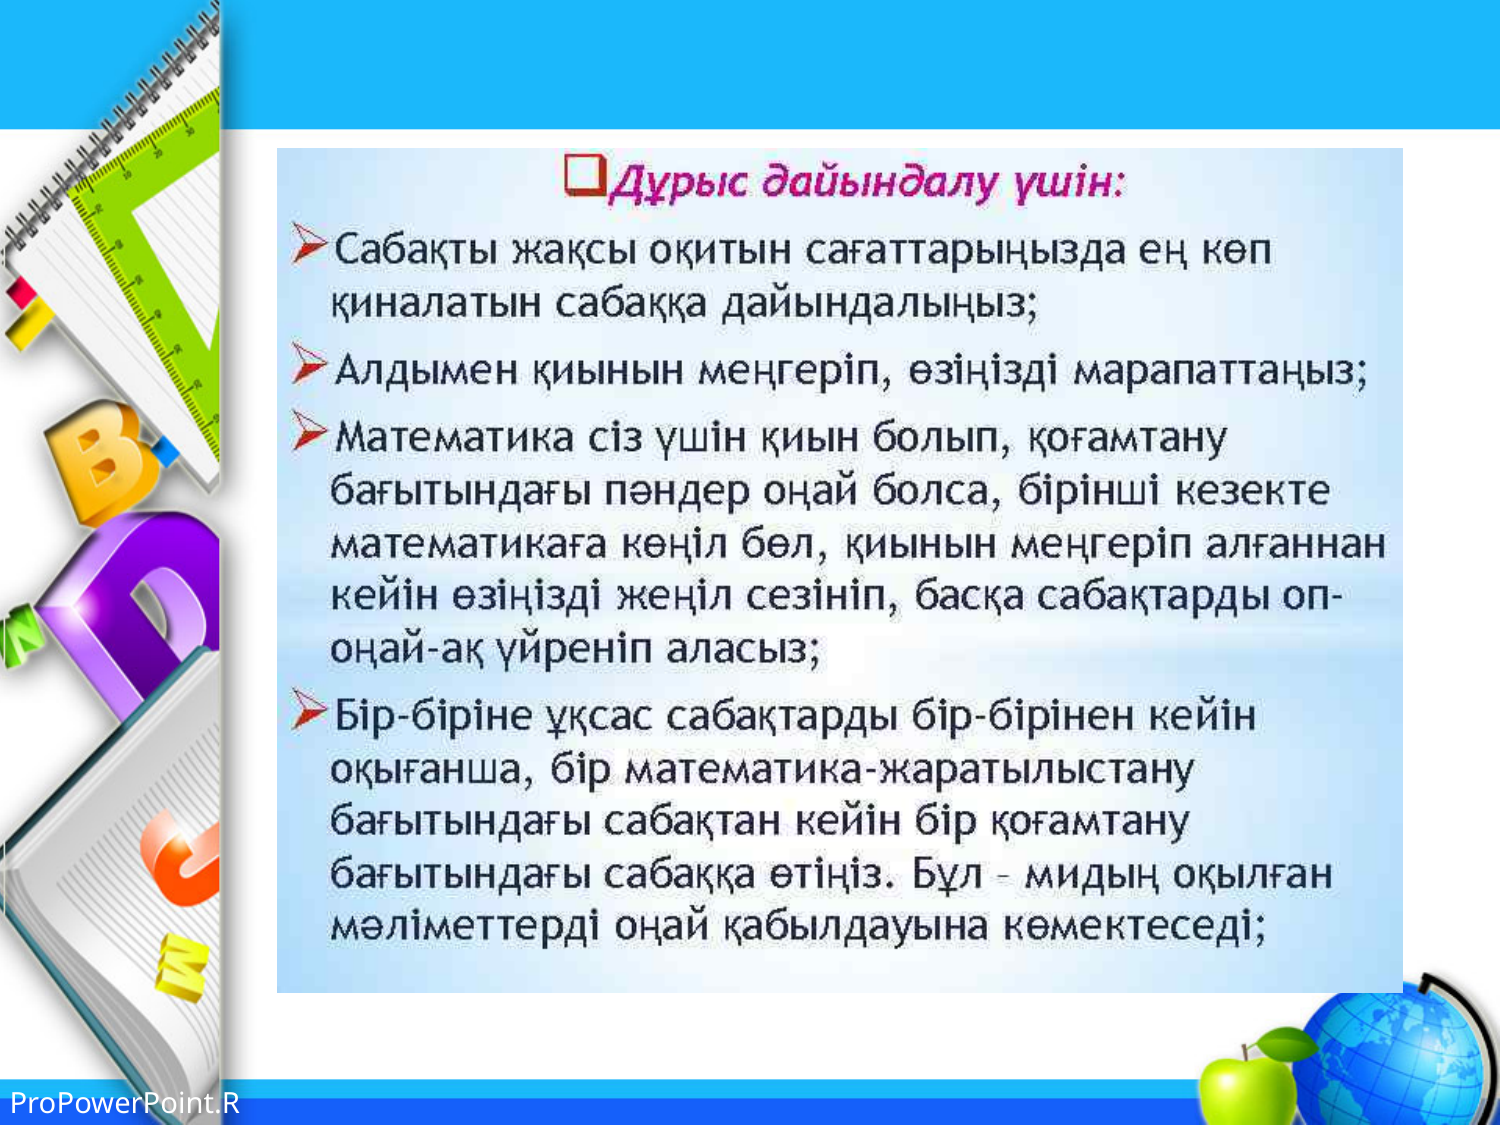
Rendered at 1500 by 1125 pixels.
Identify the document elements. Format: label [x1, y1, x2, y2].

picture [0, 0, 1500, 1125]
list [277, 148, 1403, 993]
